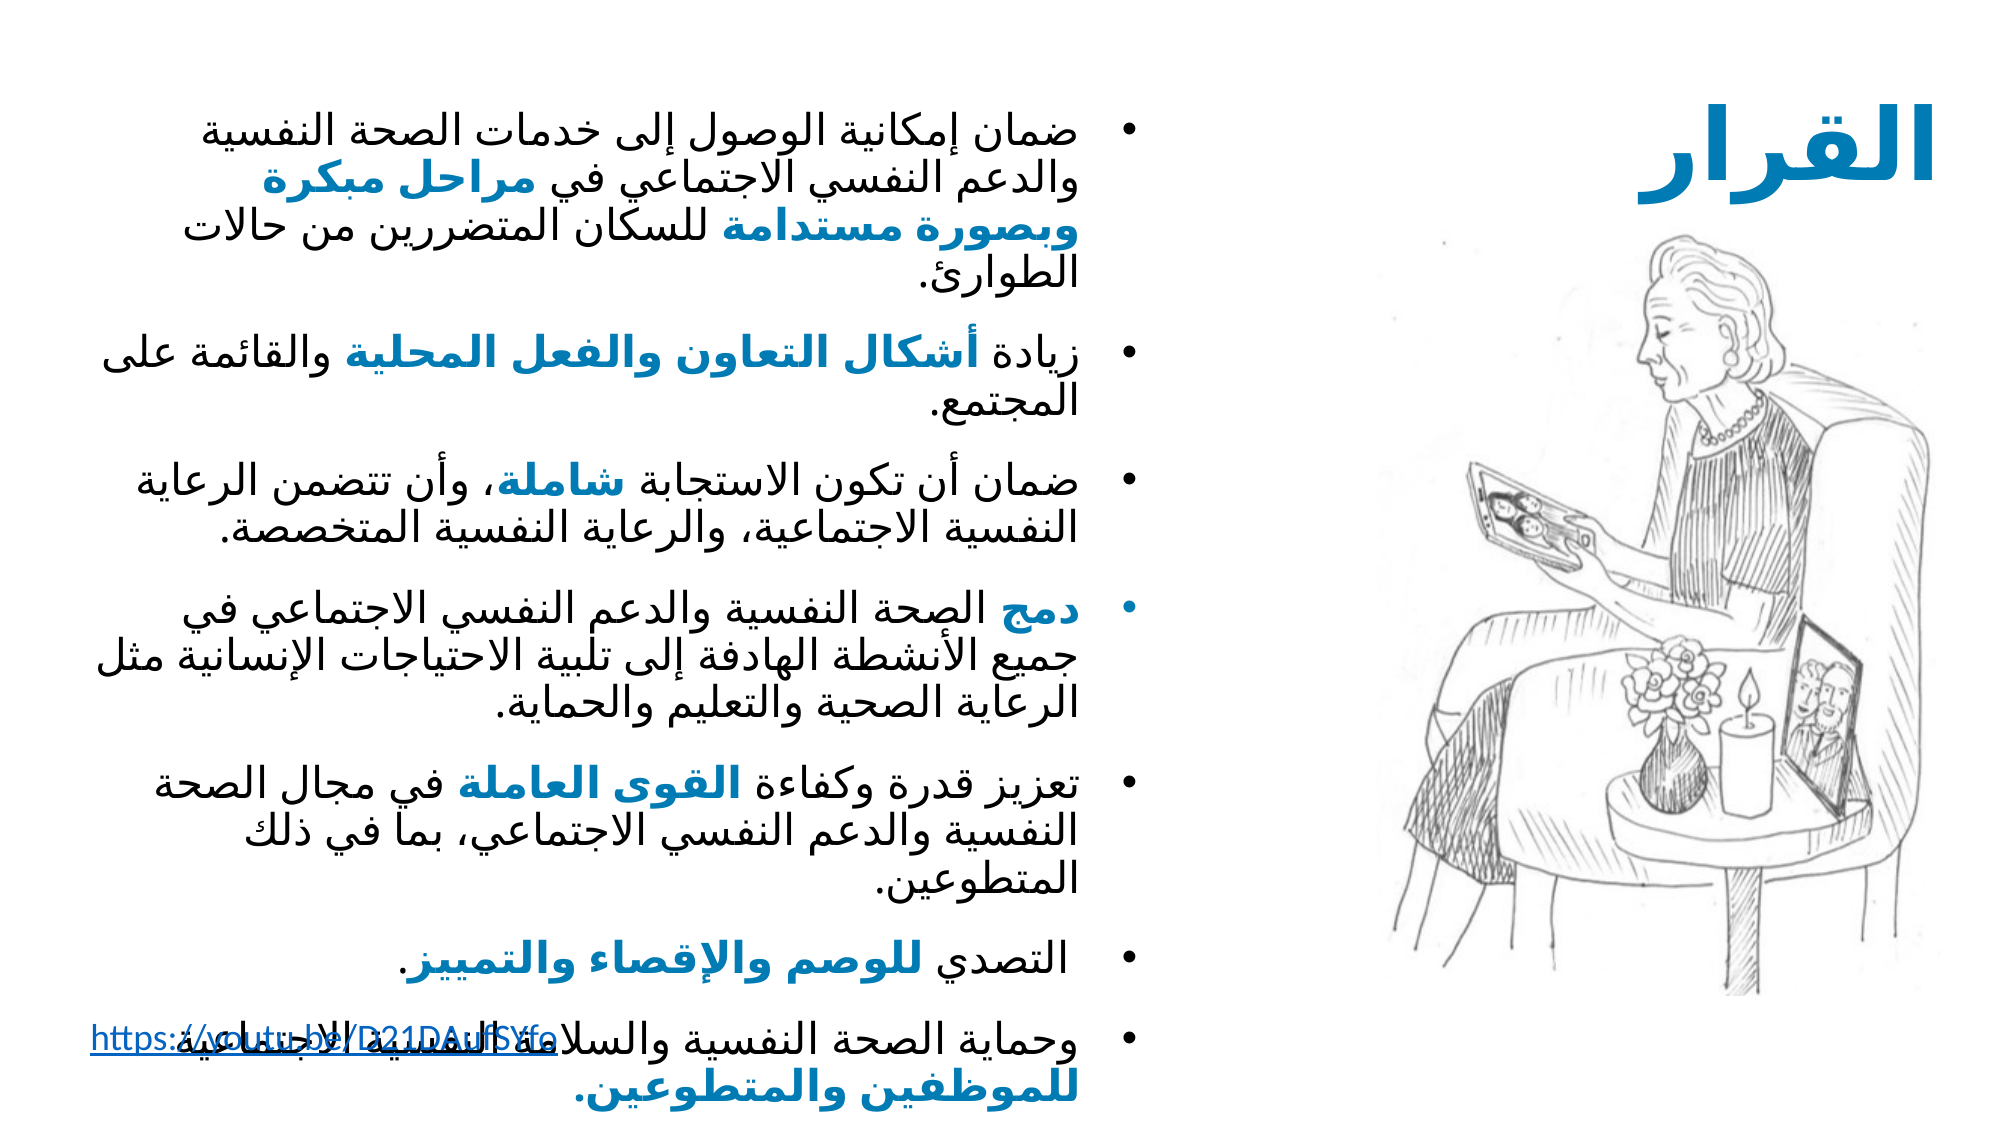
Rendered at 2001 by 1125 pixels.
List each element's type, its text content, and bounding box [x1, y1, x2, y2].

picture [1376, 225, 1941, 996]
list https://youtu.be/D21DAufSYfo [90, 1018, 785, 1063]
list ضمان إمكانية الوصول إلى خدمات الصحة النفسية والدعم النفسي الاجتماعي في مراحل مبكرة وبصورة مستدامة للسكان المتضررين من حالات الطوارئ. زيادة أشكال التعاون والفعل المحلية والقائمة على المجتمع. ضمان أن تكون الاستجابة شاملة، وأن تتضمن الرعاية النفسية الاجتماعية، والرعاية النفسية المتخصصة. دمج الصحة النفسية والدعم النفسي الاجتماعي في جميع الأنشطة الهادفة إلى تلبية الاحتياجات الإنسانية مثل الرعاية الصحية والتعليم والحماية. تعزيز قدرة وكفاءة القوى العاملة في مجال الصحة النفسية والدعم النفسي الاجتماعي، بما في ذلك المتطوعين. التصدي للوصم والإقصاء والتمييز. وحماية الصحة النفسية والسلامة النفسية الاجتماعية للموظفين والمتطوعين. [90, 107, 1138, 1018]
title القرار [1246, 94, 1941, 203]
